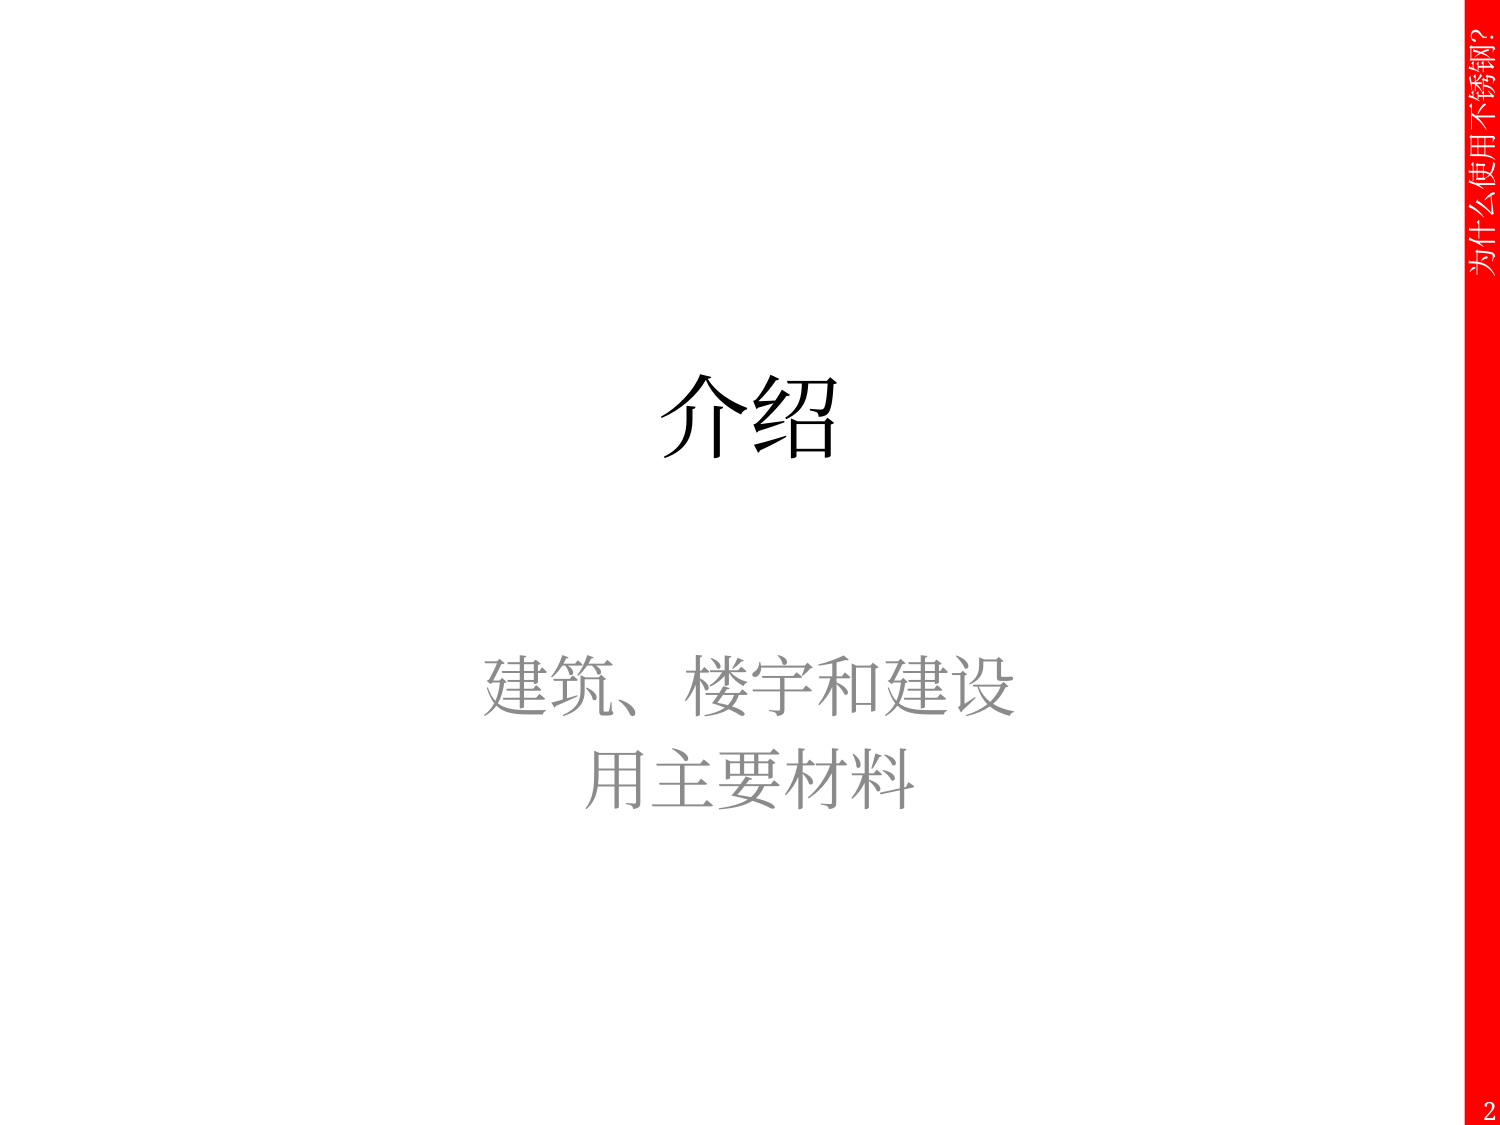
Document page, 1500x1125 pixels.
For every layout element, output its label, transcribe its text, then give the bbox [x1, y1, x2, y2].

title 介绍 [112, 349, 1388, 591]
subtitle 建筑、楼宇和建设 用主要材料 [225, 637, 1275, 925]
slide_number 2 [1446, 1082, 1500, 1125]
